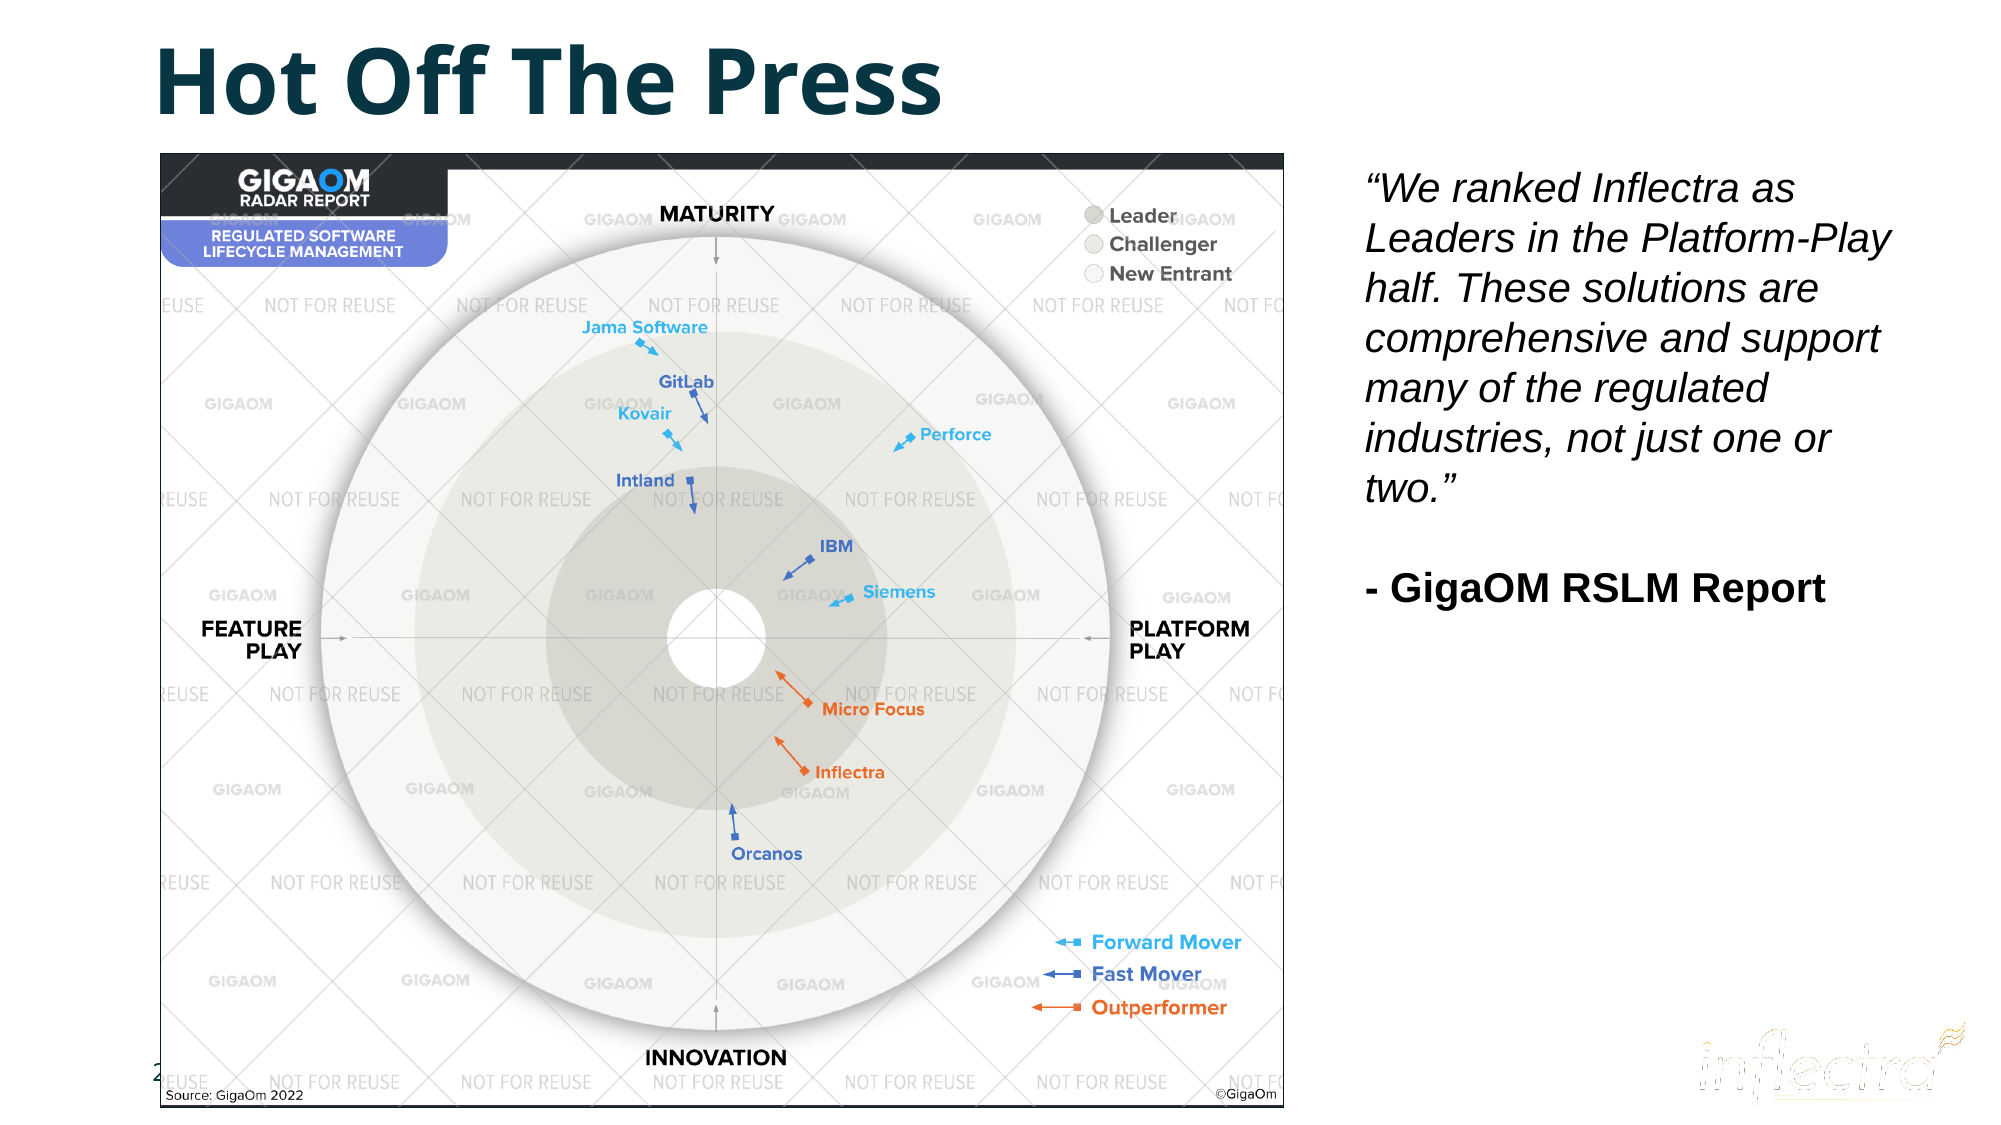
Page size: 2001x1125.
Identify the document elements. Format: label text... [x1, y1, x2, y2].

picture [160, 153, 1284, 1108]
title Hot Off The Press [137, 0, 1863, 194]
picture [1692, 1016, 1971, 1112]
text_box “We ranked Inflectra as Leaders in the Platform-Play half. These solutions are comprehensive and support many of the regulated industries, not just one or two.” - GigaOM RSLM Report [1349, 153, 1936, 619]
